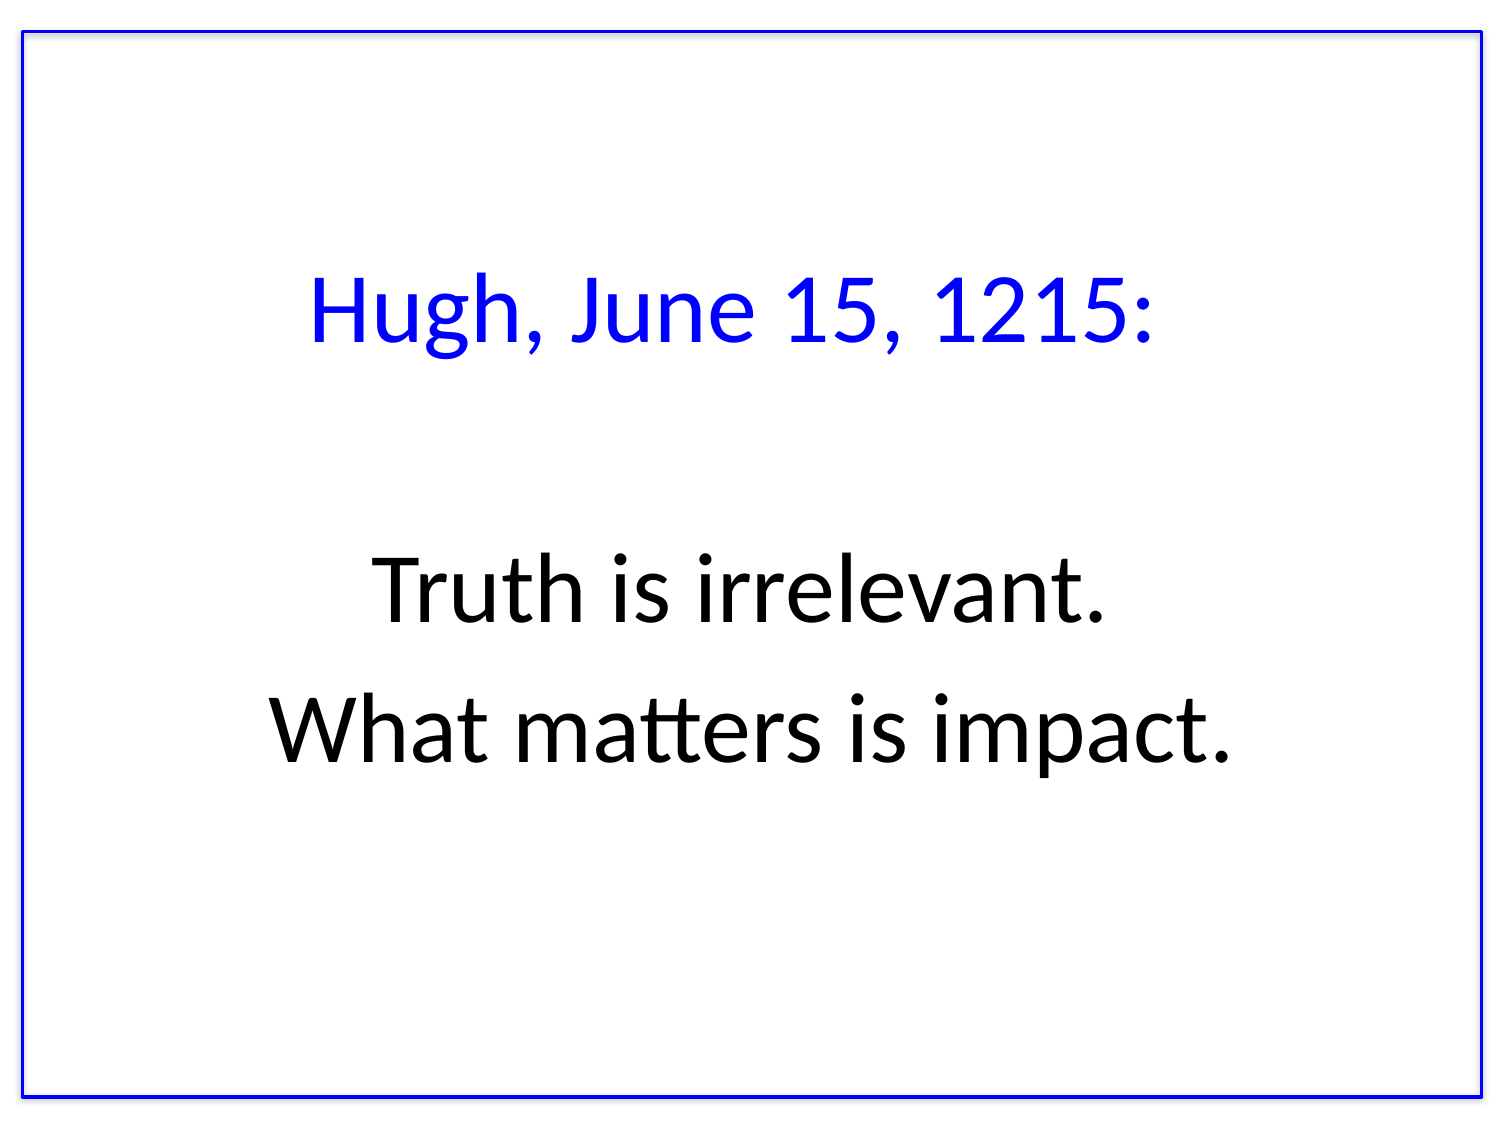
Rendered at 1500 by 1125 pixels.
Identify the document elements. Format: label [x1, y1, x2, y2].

text_box [21, 30, 1482, 1098]
